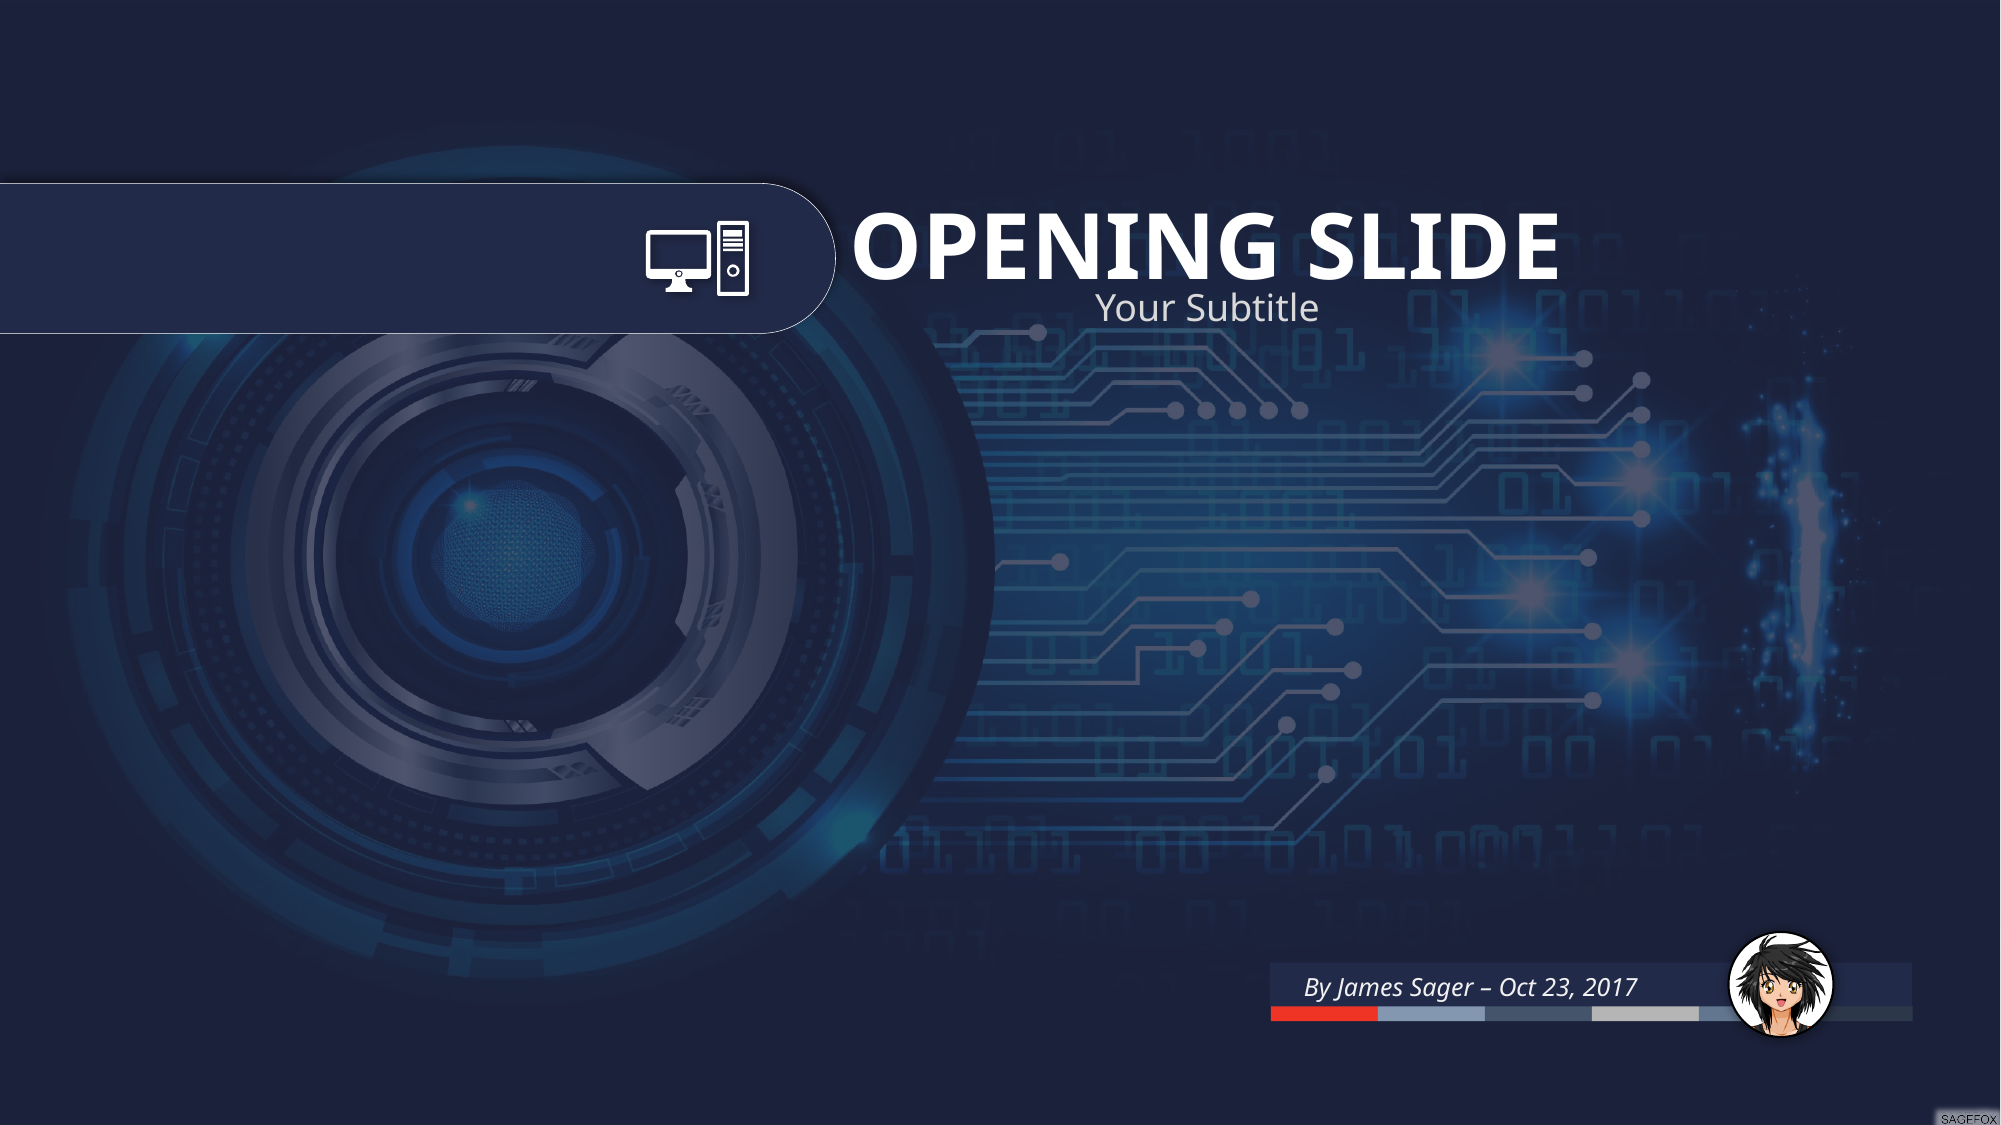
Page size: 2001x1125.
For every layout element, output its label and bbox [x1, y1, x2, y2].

text_box [754, 180, 1659, 337]
text_box [717, 220, 749, 296]
text_box [0, 182, 754, 335]
picture [1938, 1114, 1999, 1125]
text_box [1269, 931, 1913, 1037]
text_box [645, 230, 712, 292]
